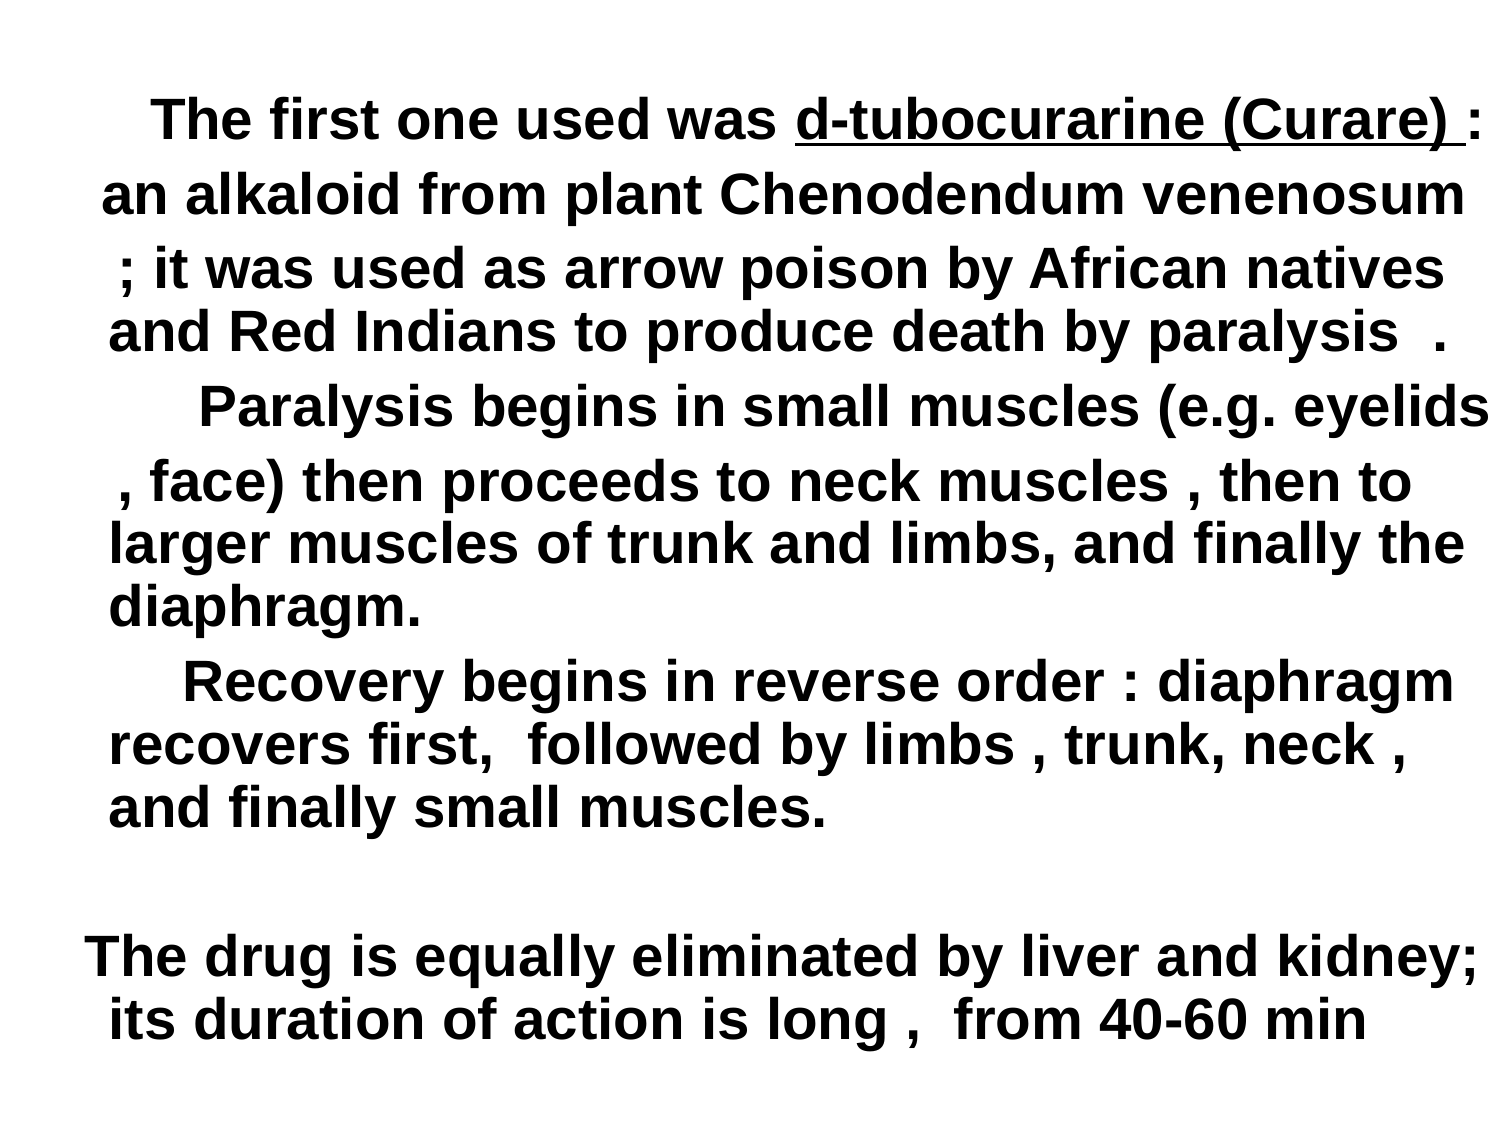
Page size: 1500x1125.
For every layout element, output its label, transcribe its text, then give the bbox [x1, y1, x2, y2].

list The first one used was d-tubocurarine (Curare) : an alkaloid from plant Chenodendum venenosum ; it was used as arrow poison by African natives and Red Indians to produce death by paralysis . Paralysis begins in small muscles (e.g. eyelids , face) then proceeds to neck muscles , then to larger muscles of trunk and limbs, and finally the diaphragm. Recovery begins in reverse order : diaphragm recovers first, followed by limbs , trunk, neck , and finally small muscles. The drug is equally eliminated by liver and kidney; its duration of action is long , from 40-60 min [37, 0, 1500, 1125]
